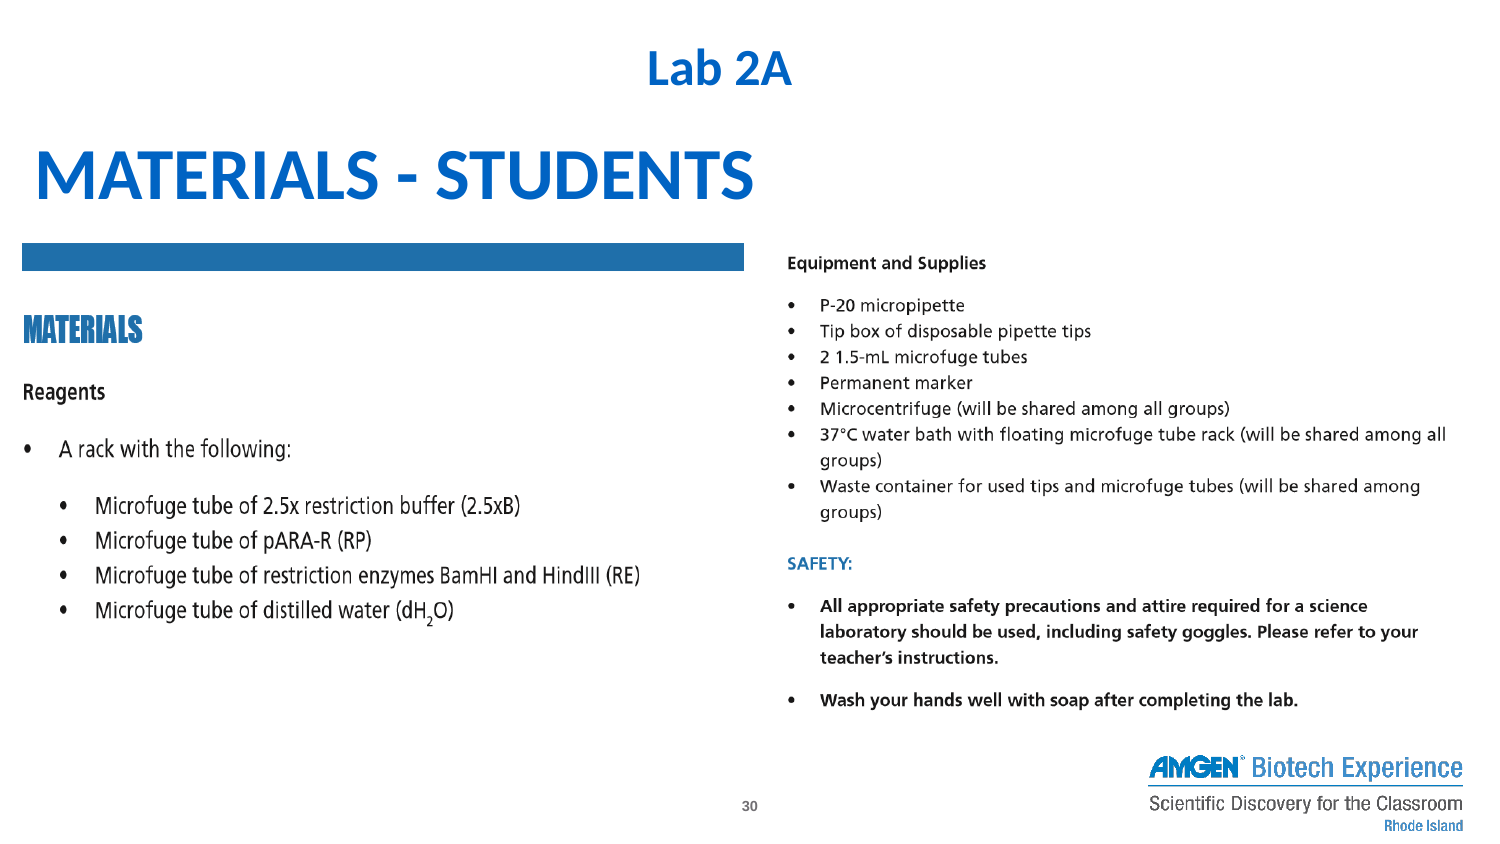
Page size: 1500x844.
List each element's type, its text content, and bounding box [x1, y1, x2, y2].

title MATERIALS - STUDENTS [19, 109, 796, 222]
picture [1148, 755, 1463, 831]
picture [764, 242, 1485, 735]
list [0, 242, 763, 689]
text_box Lab 2A [632, 18, 1227, 89]
